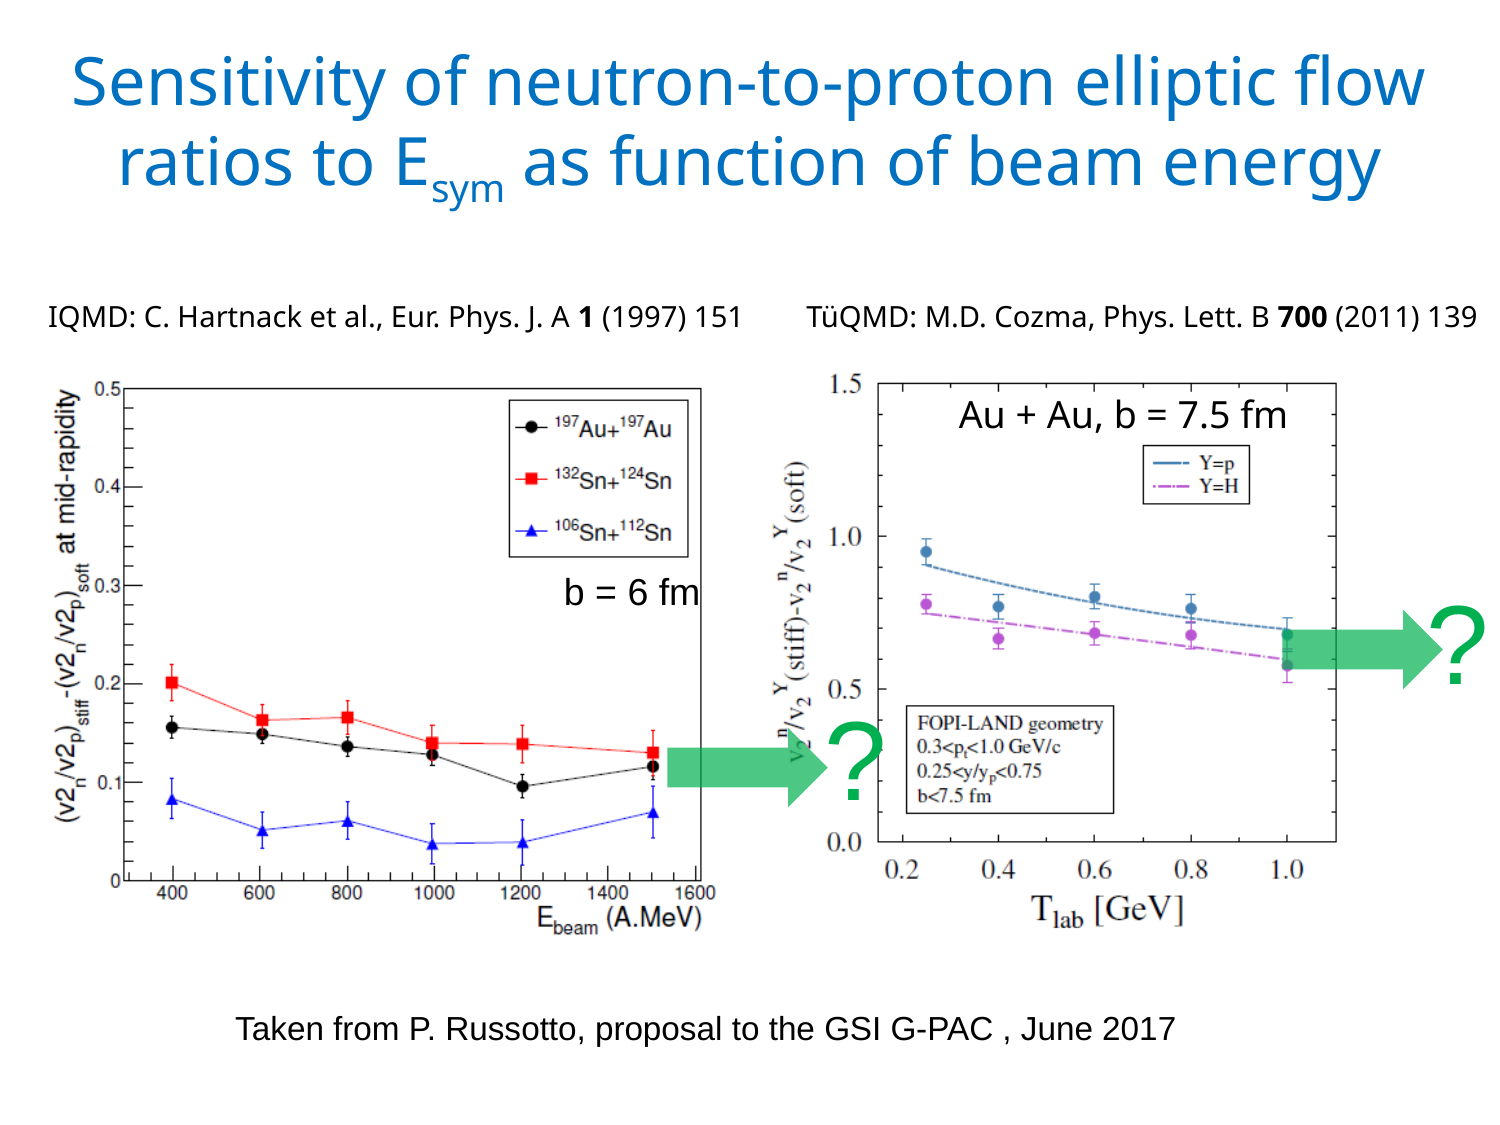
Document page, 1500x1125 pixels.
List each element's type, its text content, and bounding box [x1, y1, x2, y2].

picture [0, 335, 1444, 977]
text_box IQMD: C. Hartnack et al., Eur. Phys. J. A 1 (1997) 151 [33, 290, 767, 334]
text_box ? [1448, 564, 1500, 715]
text_box TüQMD: M.D. Cozma, Phys. Lett. B 700 (2011) 139 [791, 290, 1493, 341]
text_box Taken from P. Russotto, proposal to the GSI G-PAC , June 2017 [220, 999, 1193, 1055]
text_box Sensitivity of neutron-to-proton elliptic flow ratios to Esym as function of beam energy [0, 31, 1500, 218]
